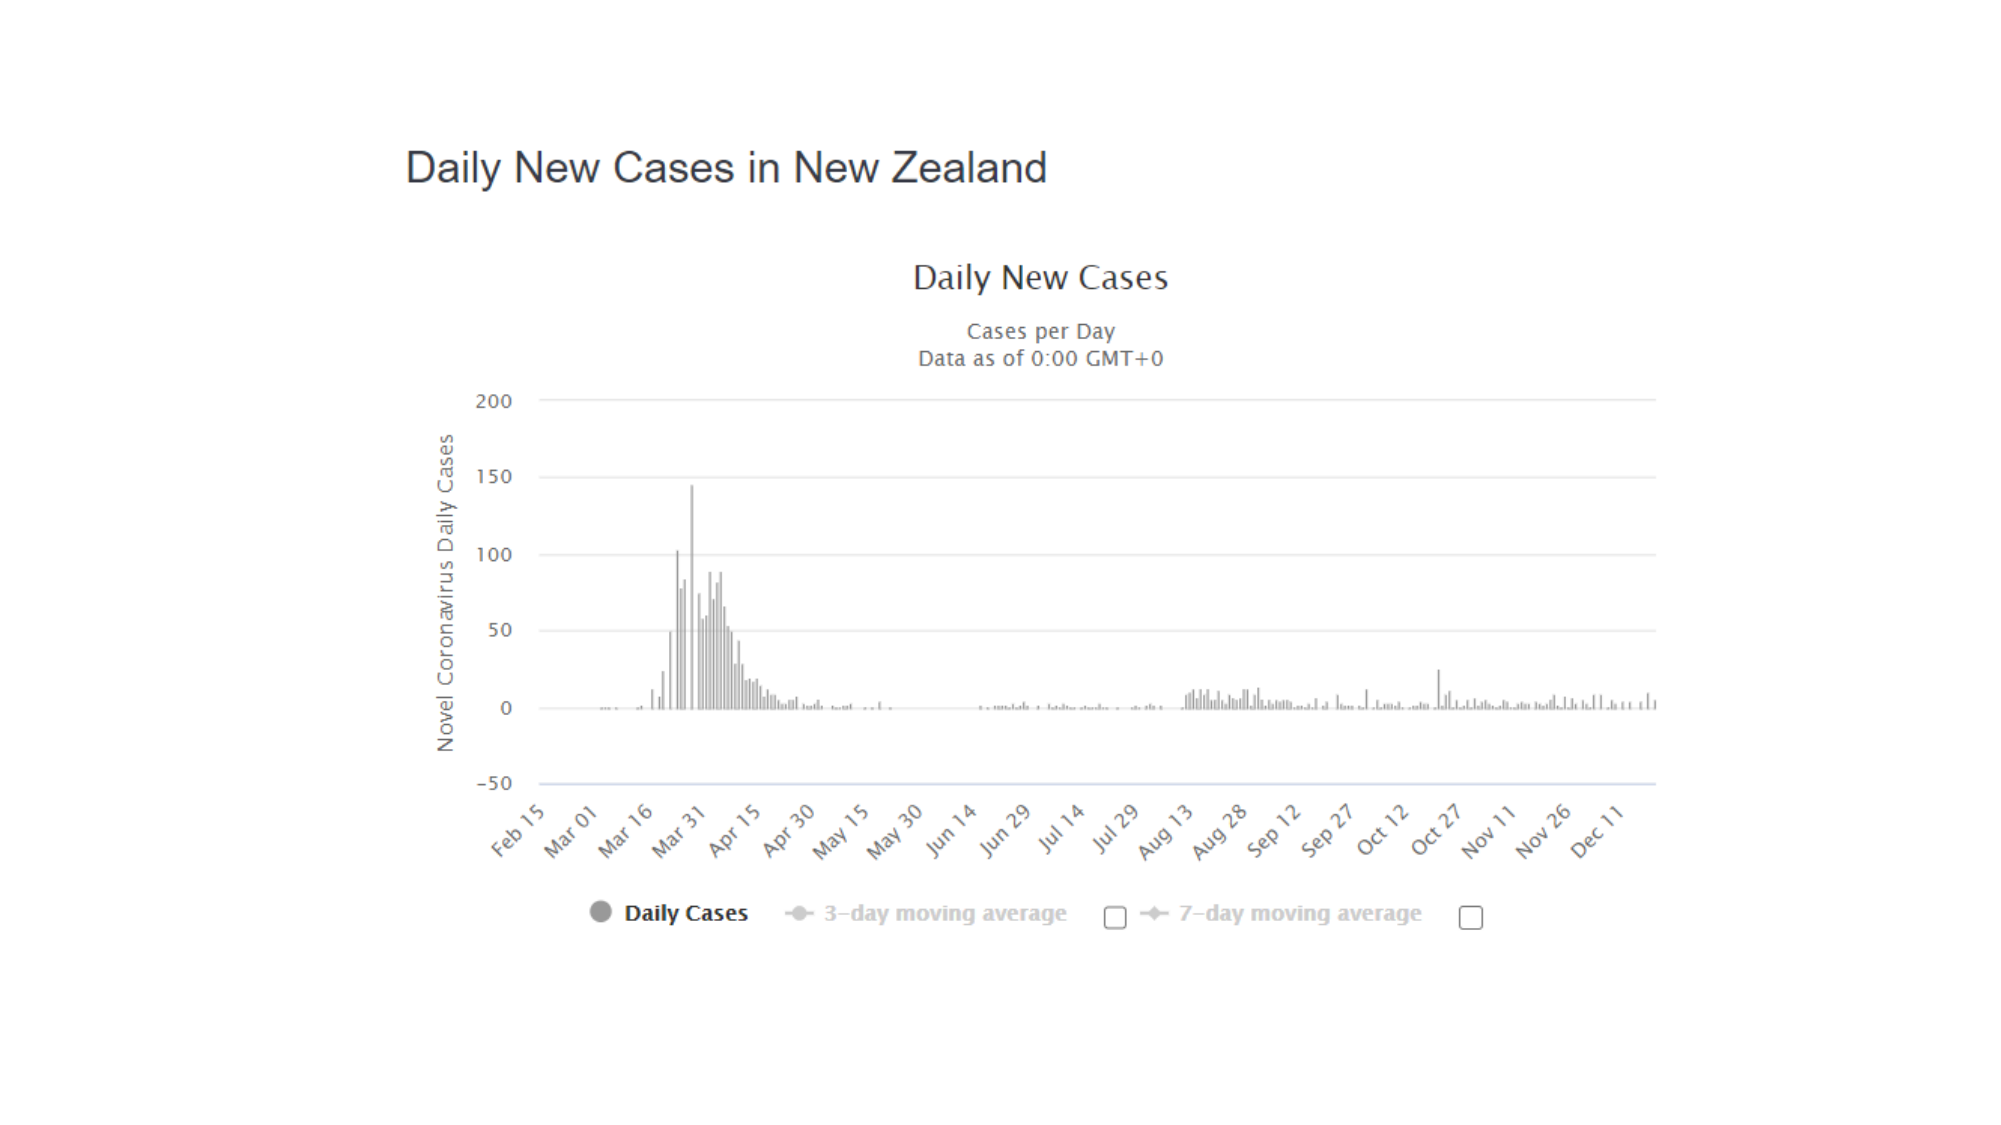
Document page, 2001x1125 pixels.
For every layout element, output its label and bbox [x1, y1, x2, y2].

picture [202, 87, 1665, 1049]
